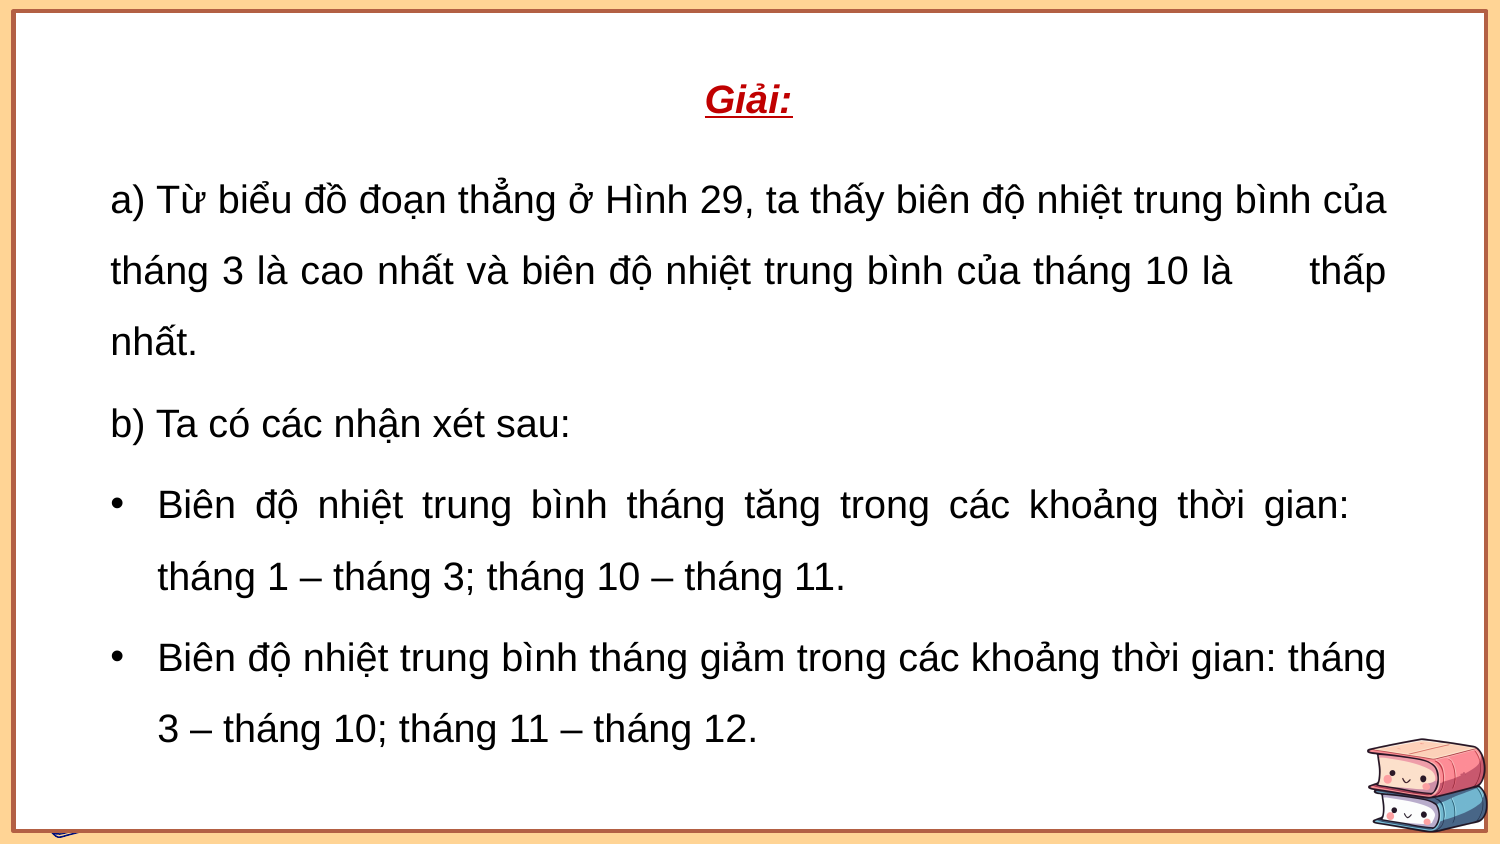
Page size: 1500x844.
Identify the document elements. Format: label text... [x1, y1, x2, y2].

text_box Giải: [689, 42, 809, 129]
picture [1367, 738, 1488, 834]
text_box [11, 9, 1488, 833]
text_box a) Từ biểu đồ đoạn thẳng ở Hình 29, ta thấy biên độ nhiệt trung bình của tháng 3 là cao nhất và biên độ nhiệt trung bình của tháng 10 là thấp nhất. b) Ta có các nhận xét sau: Biên độ nhiệt trung bình tháng tăng trong các khoảng thời gian: tháng 1 – tháng 3; tháng 10 – tháng 11. Biên độ nhiệt trung bình tháng giảm trong các khoảng thời gian: tháng 3 – tháng 10; tháng 11 – tháng 12. [95, 142, 1404, 759]
